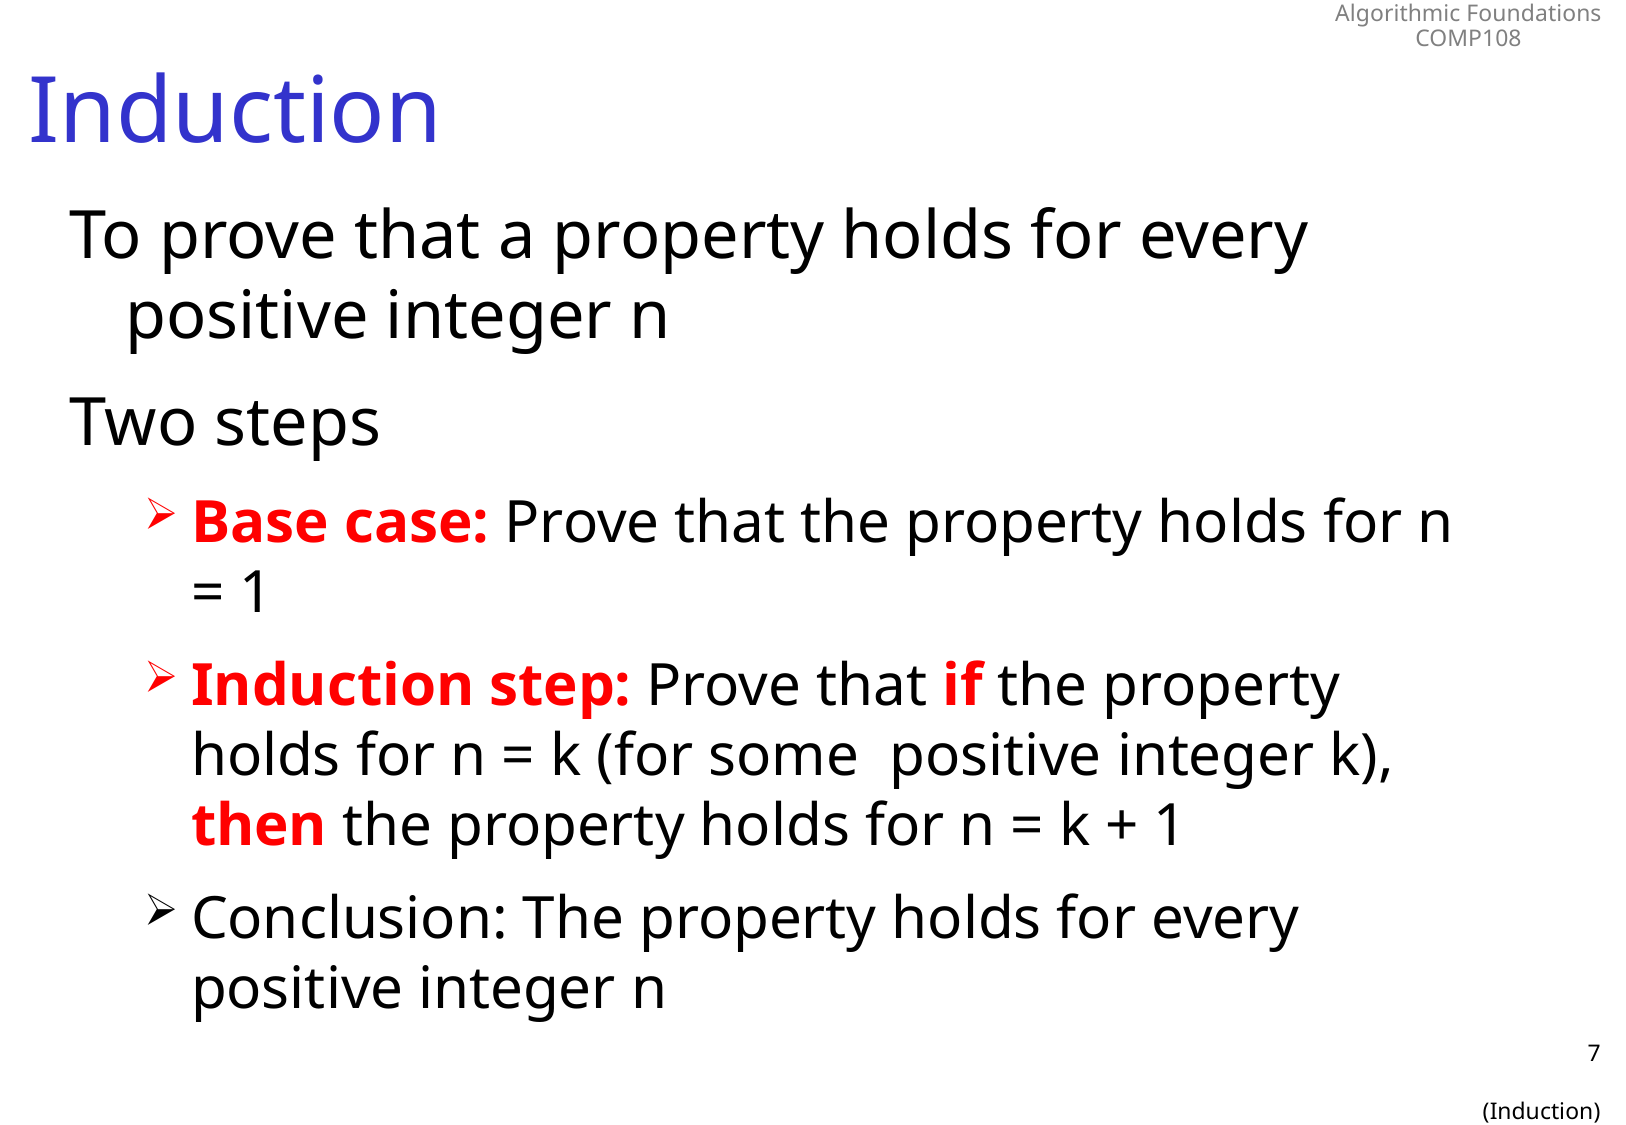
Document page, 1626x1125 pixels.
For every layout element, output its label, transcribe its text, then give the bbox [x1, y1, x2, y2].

list To prove that a property holds for every positive integer n Two steps Base case: Prove that the property holds for n = 1 Induction step: Prove that if the property holds for n = k (for some positive integer k), then the property holds for n = k + 1 Conclusion: The property holds for every positive integer n [54, 184, 1473, 1085]
title Induction [13, 12, 1625, 200]
slide_number 7 (Induction) [1276, 1030, 1616, 1107]
